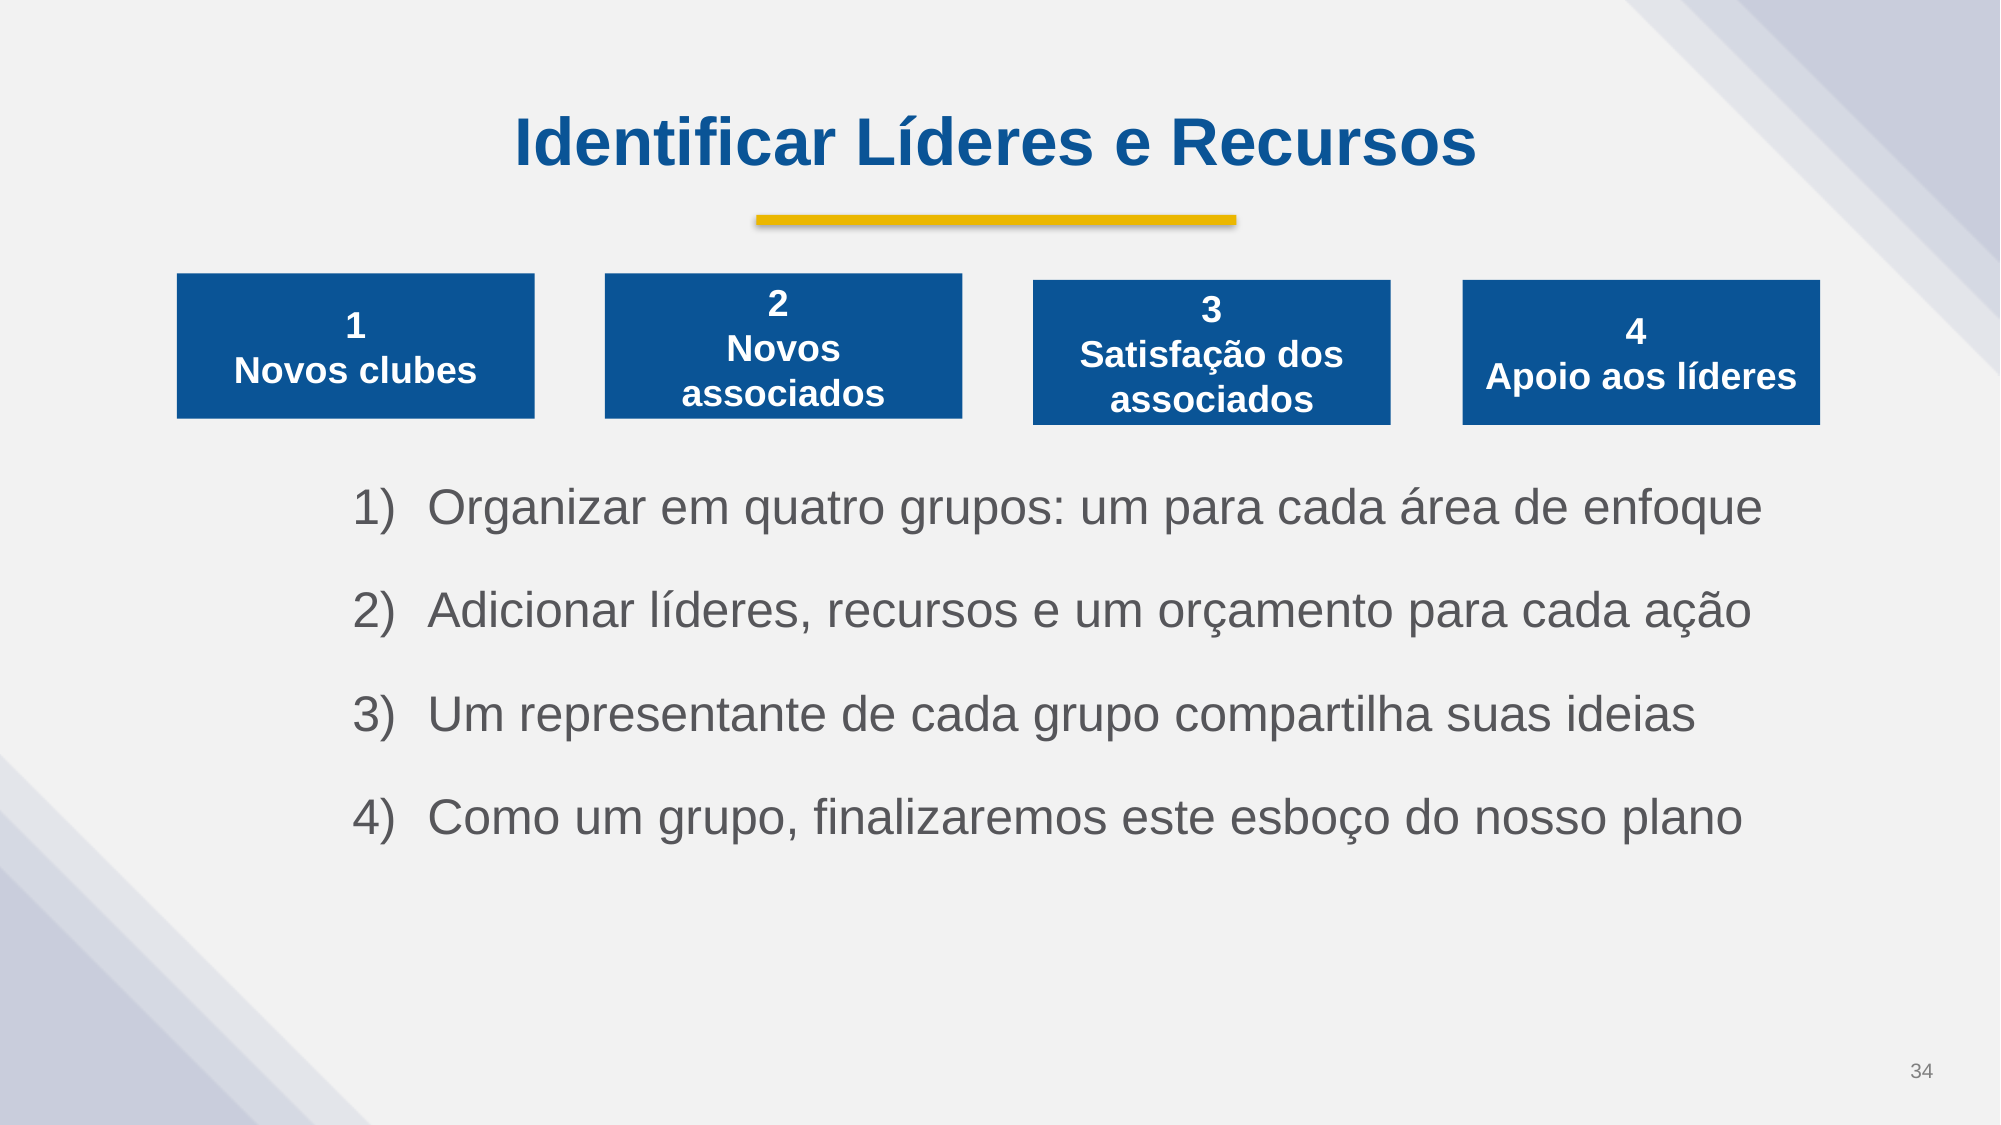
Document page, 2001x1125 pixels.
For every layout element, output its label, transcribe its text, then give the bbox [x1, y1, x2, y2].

text_box 3 Satisfação dos associados [1031, 278, 1393, 427]
list Organizar em quatro grupos: um para cada área de enfoque Adicionar líderes, recursos e um orçamento para cada ação Um representante de cada grupo compartilha suas ideias Como um grupo, finalizaremos este esboço do nosso plano [337, 460, 1800, 1038]
text_box [756, 214, 1237, 226]
text_box 1 Novos clubes [175, 271, 537, 421]
text_box Identificar Líderes e Recursos [0, 99, 1619, 188]
text_box 2 Novos associados [603, 271, 965, 421]
picture [0, 754, 376, 1125]
picture [1624, 0, 2000, 376]
text_box 4 Apoio aos líderes [1460, 278, 1822, 427]
